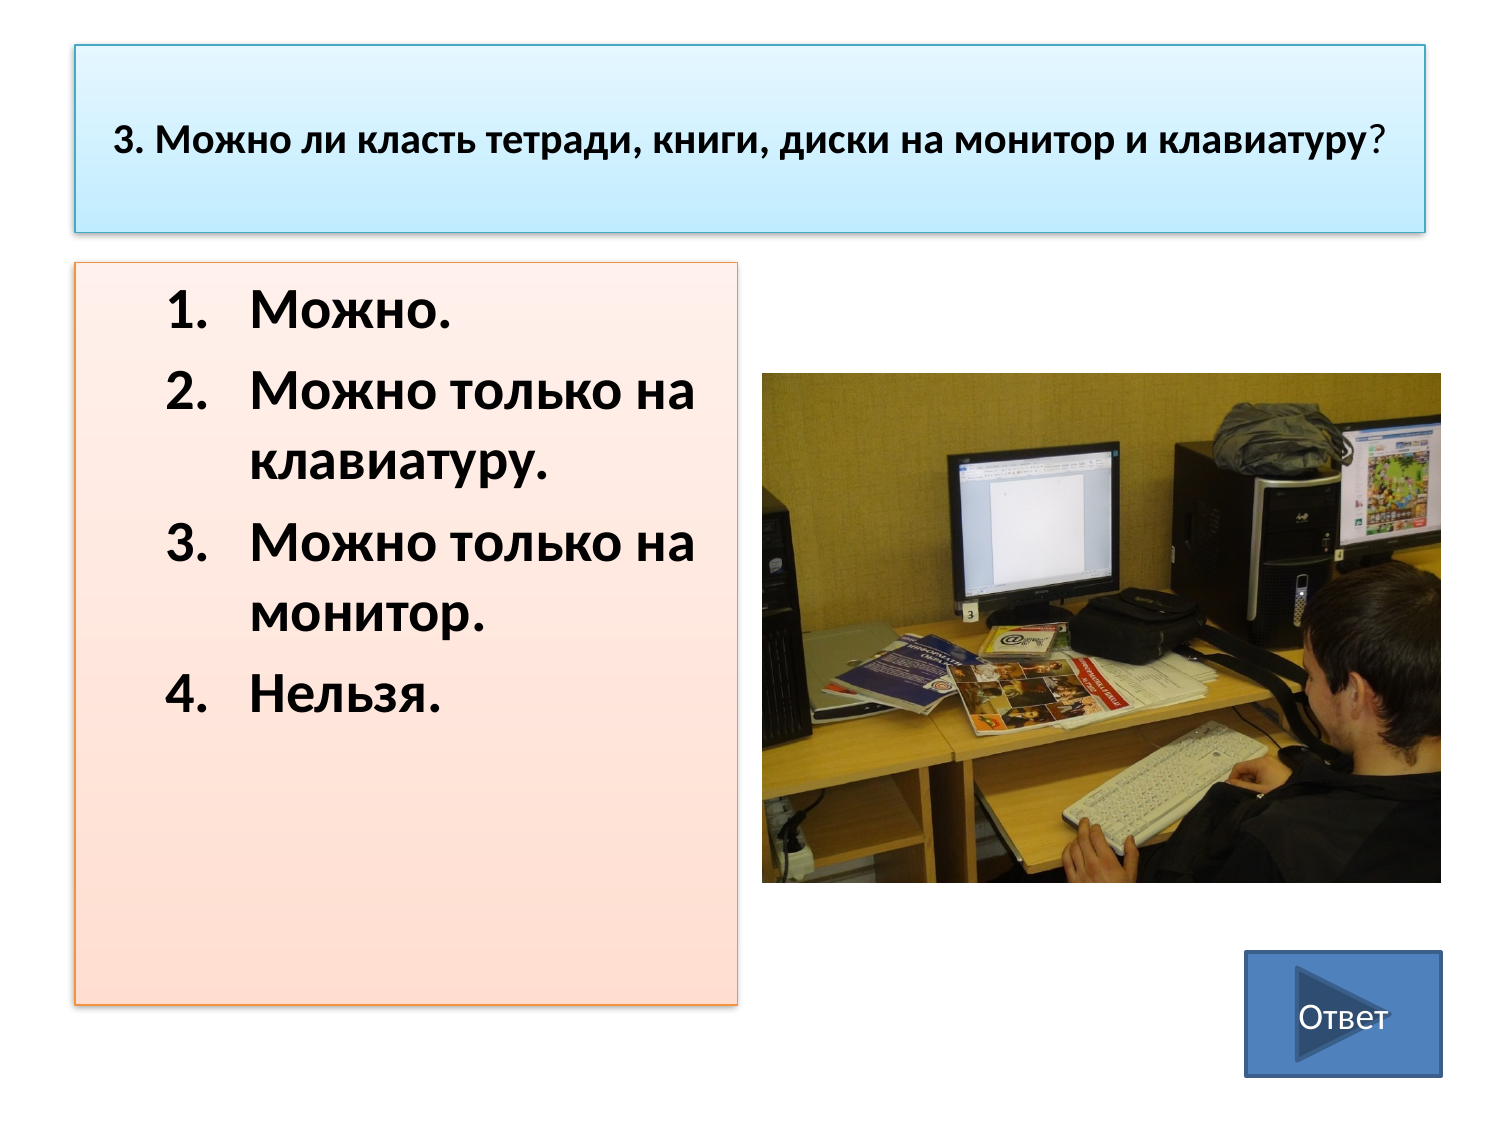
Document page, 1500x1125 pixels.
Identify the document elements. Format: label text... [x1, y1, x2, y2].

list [762, 373, 1441, 883]
text_box Ответ [1244, 950, 1443, 1078]
title 3. Можно ли класть тетради, книги, диски на монитор и клавиатуру? [74, 44, 1426, 233]
list Можно. Можно только на клавиатуру. Можно только на монитор. Нельзя. [74, 262, 738, 1006]
